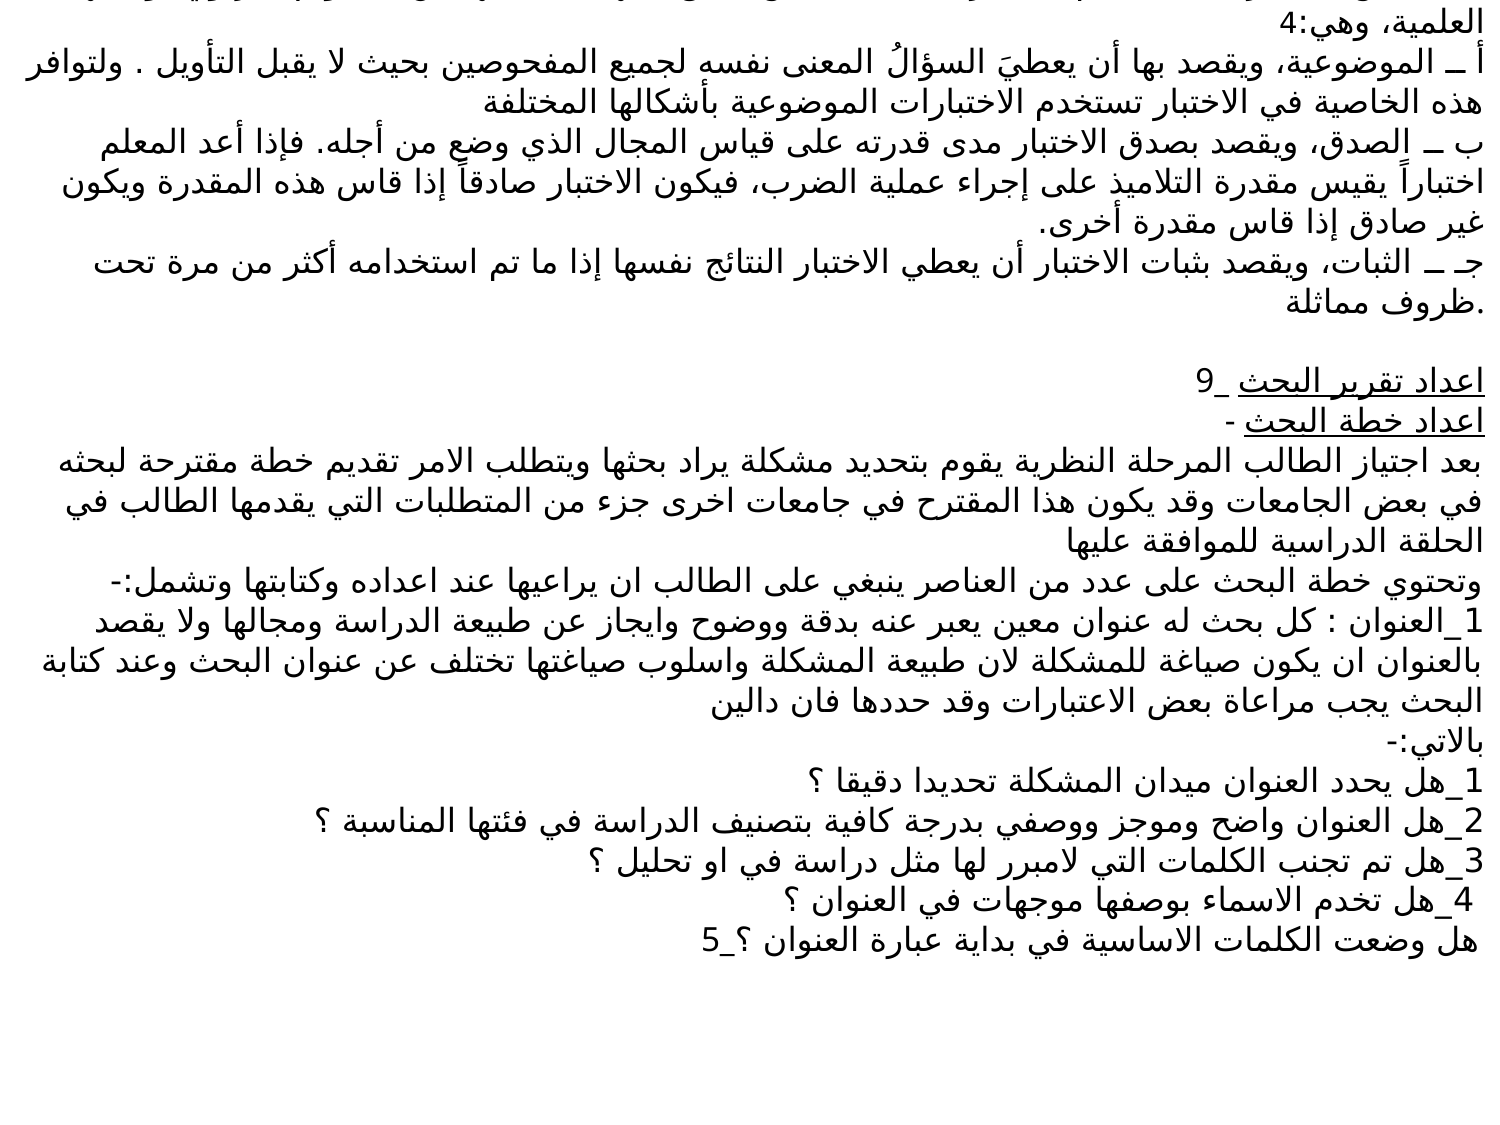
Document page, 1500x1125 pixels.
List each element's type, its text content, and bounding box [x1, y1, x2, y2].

text_box ـ خصائص الاختبار الجيد: يتسم الاختبار الجيد بخصائص متفق عليها لدى المهتمين بالتقويم التربوي، والمنهجية العلمية، وهي:4 أ ــ الموضوعية، ويقصد بها أن يعطيَ السؤالُ المعنى نفسه لجميع المفحوصين بحيث لا يقبل التأويل . ولتوافر هذه الخاصية في الاختبار تستخدم الاختبارات الموضوعية بأشكالها المختلفة ب ــ الصدق، ويقصد بصدق الاختبار مدى قدرته على قياس المجال الذي وضع من أجله. فإذا أعد المعلم اختباراً يقيس مقدرة التلاميذ على إجراء عملية الضرب، فيكون الاختبار صادقاً إذا قاس هذه المقدرة ويكون غير صادق إذا قاس مقدرة أخرى. جـ ــ الثبات، ويقصد بثبات الاختبار أن يعطي الاختبار النتائج نفسها إذا ما تم استخدامه أكثر من مرة تحت ظروف مماثلة. 9_ اعداد تقرير البحث - اعداد خطة البحث بعد اجتياز الطالب المرحلة النظرية يقوم بتحديد مشكلة يراد بحثها ويتطلب الامر تقديم خطة مقترحة لبحثه في بعض الجامعات وقد يكون هذا المقترح في جامعات اخرى جزء من المتطلبات التي يقدمها الطالب في الحلقة الدراسية للموافقة عليها وتحتوي خطة البحث على عدد من العناصر ينبغي على الطالب ان يراعيها عند اعداده وكتابتها وتشمل:- 1_العنوان : كل بحث له عنوان معين يعبر عنه بدقة ووضوح وايجاز عن طبيعة الدراسة ومجالها ولا يقصد بالعنوان ان يكون صياغة للمشكلة لان طبيعة المشكلة واسلوب صياغتها تختلف عن عنوان البحث وعند كتابة البحث يجب مراعاة بعض الاعتبارات وقد حددها فان دالين بالاتي:- 1_هل يحدد العنوان ميدان المشكلة تحديدا دقيقا ؟ 2_هل العنوان واضح وموجز ووصفي بدرجة كافية بتصنيف الدراسة في فئتها المناسبة ؟ 3_هل تم تجنب الكلمات التي لامبرر لها مثل دراسة في او تحليل ؟ 4_هل تخدم الاسماء بوصفها موجهات في العنوان ؟ 5_هل وضعت الكلمات الاساسية في بداية عبارة العنوان ؟ [0, 0, 1500, 966]
